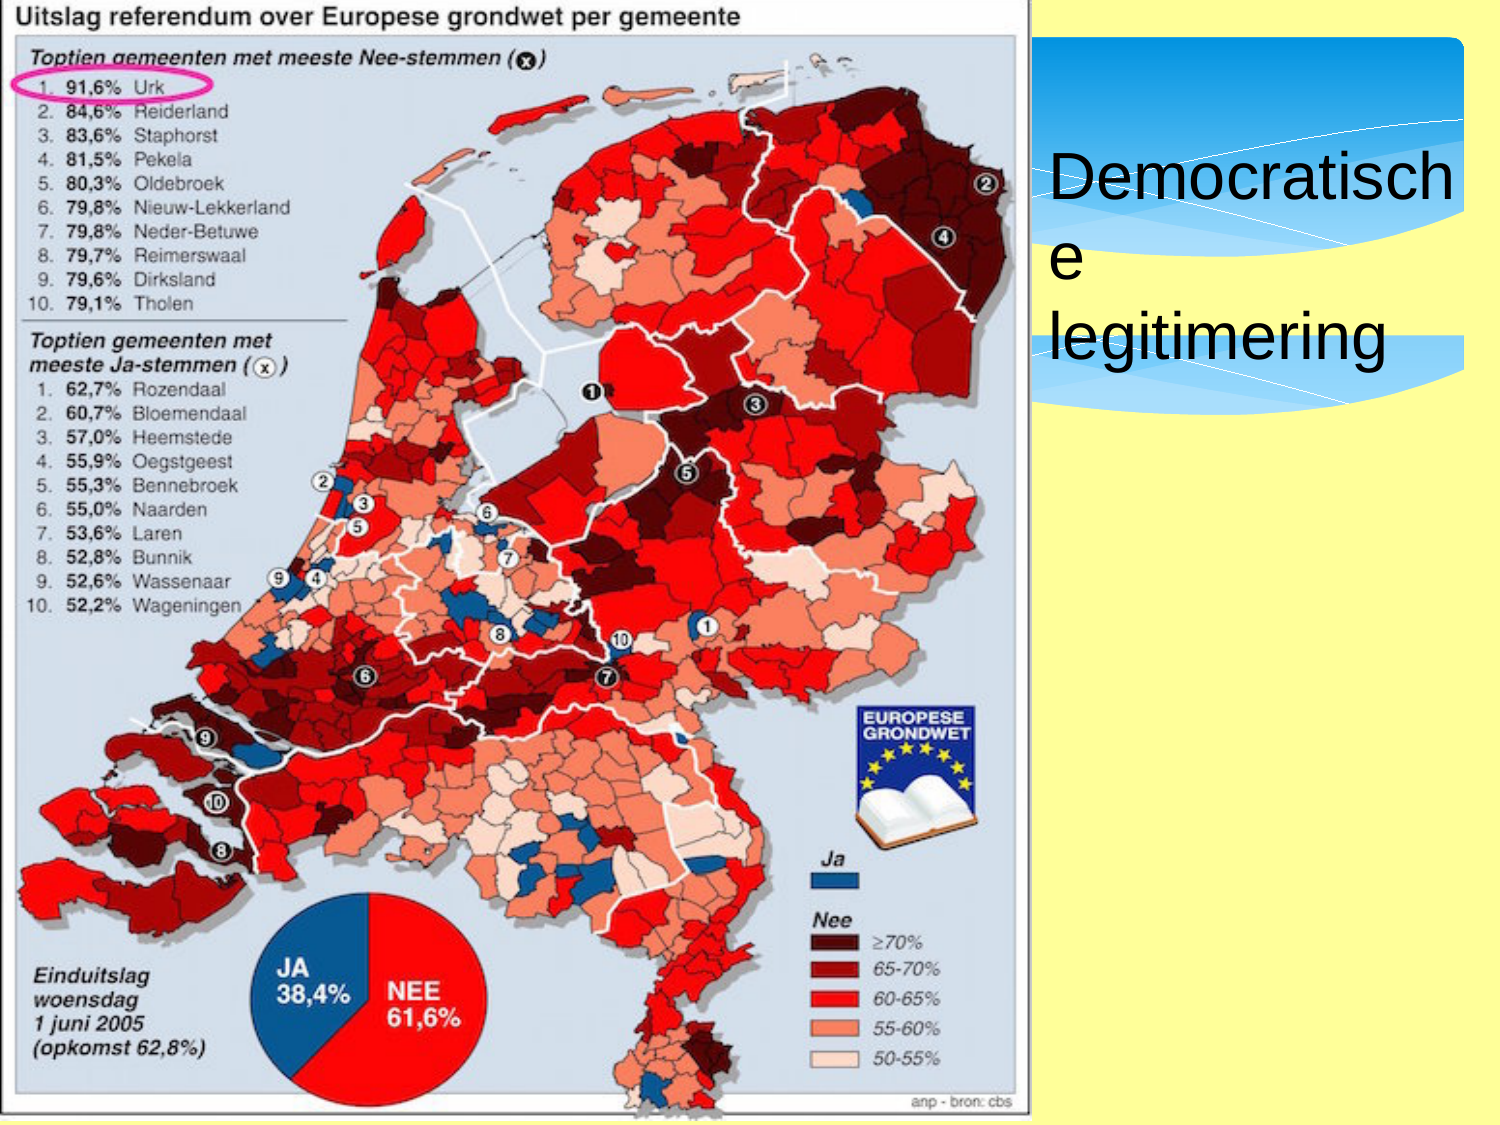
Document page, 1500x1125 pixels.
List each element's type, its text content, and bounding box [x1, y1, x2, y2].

text_box Democratische legitimering [1037, 125, 1489, 380]
picture [0, 0, 1032, 1121]
